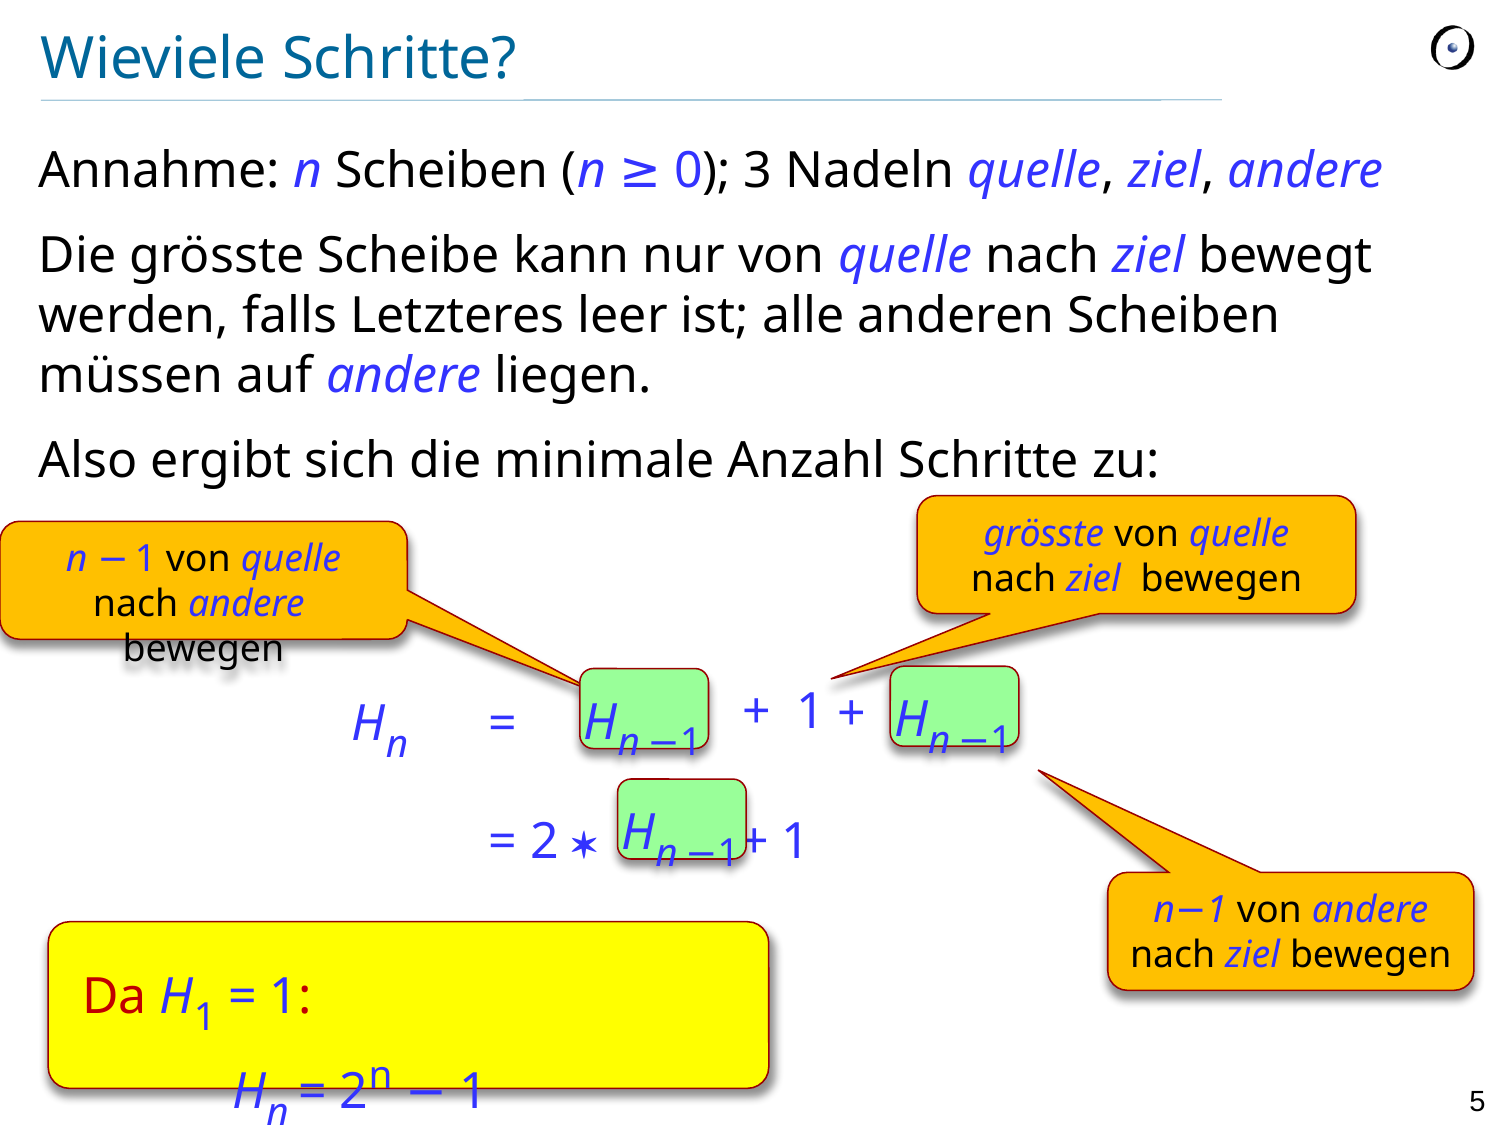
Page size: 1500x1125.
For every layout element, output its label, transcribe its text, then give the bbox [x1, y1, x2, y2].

list Annahme: n Scheiben (n ≥ 0); 3 Nadeln quelle, ziel, andere Die grösste Scheibe kann nur von quelle nach ziel bewegt werden, falls Letzteres leer ist; alle anderen Scheiben müssen auf andere liegen. Also ergibt sich die minimale Anzahl Schritte zu: Hn = + 1 + = 2 * + 1 [23, 129, 1475, 929]
text_box n − 1 von quelle nach andere bewegen [0, 521, 576, 684]
title Wieviele Schritte? [40, 18, 1344, 91]
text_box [47, 921, 769, 1089]
text_box grösste von quelle nach ziel bewegen [850, 495, 1356, 673]
text_box Hn −1 [890, 666, 1019, 747]
text_box Hn −1 [579, 668, 709, 749]
text_box n−1 von andere nach ziel bewegen [1038, 770, 1474, 991]
picture [1429, 20, 1476, 72]
text_box + [822, 673, 887, 749]
text_box Hn −1 [617, 778, 747, 860]
text_box + 1 [727, 671, 857, 746]
